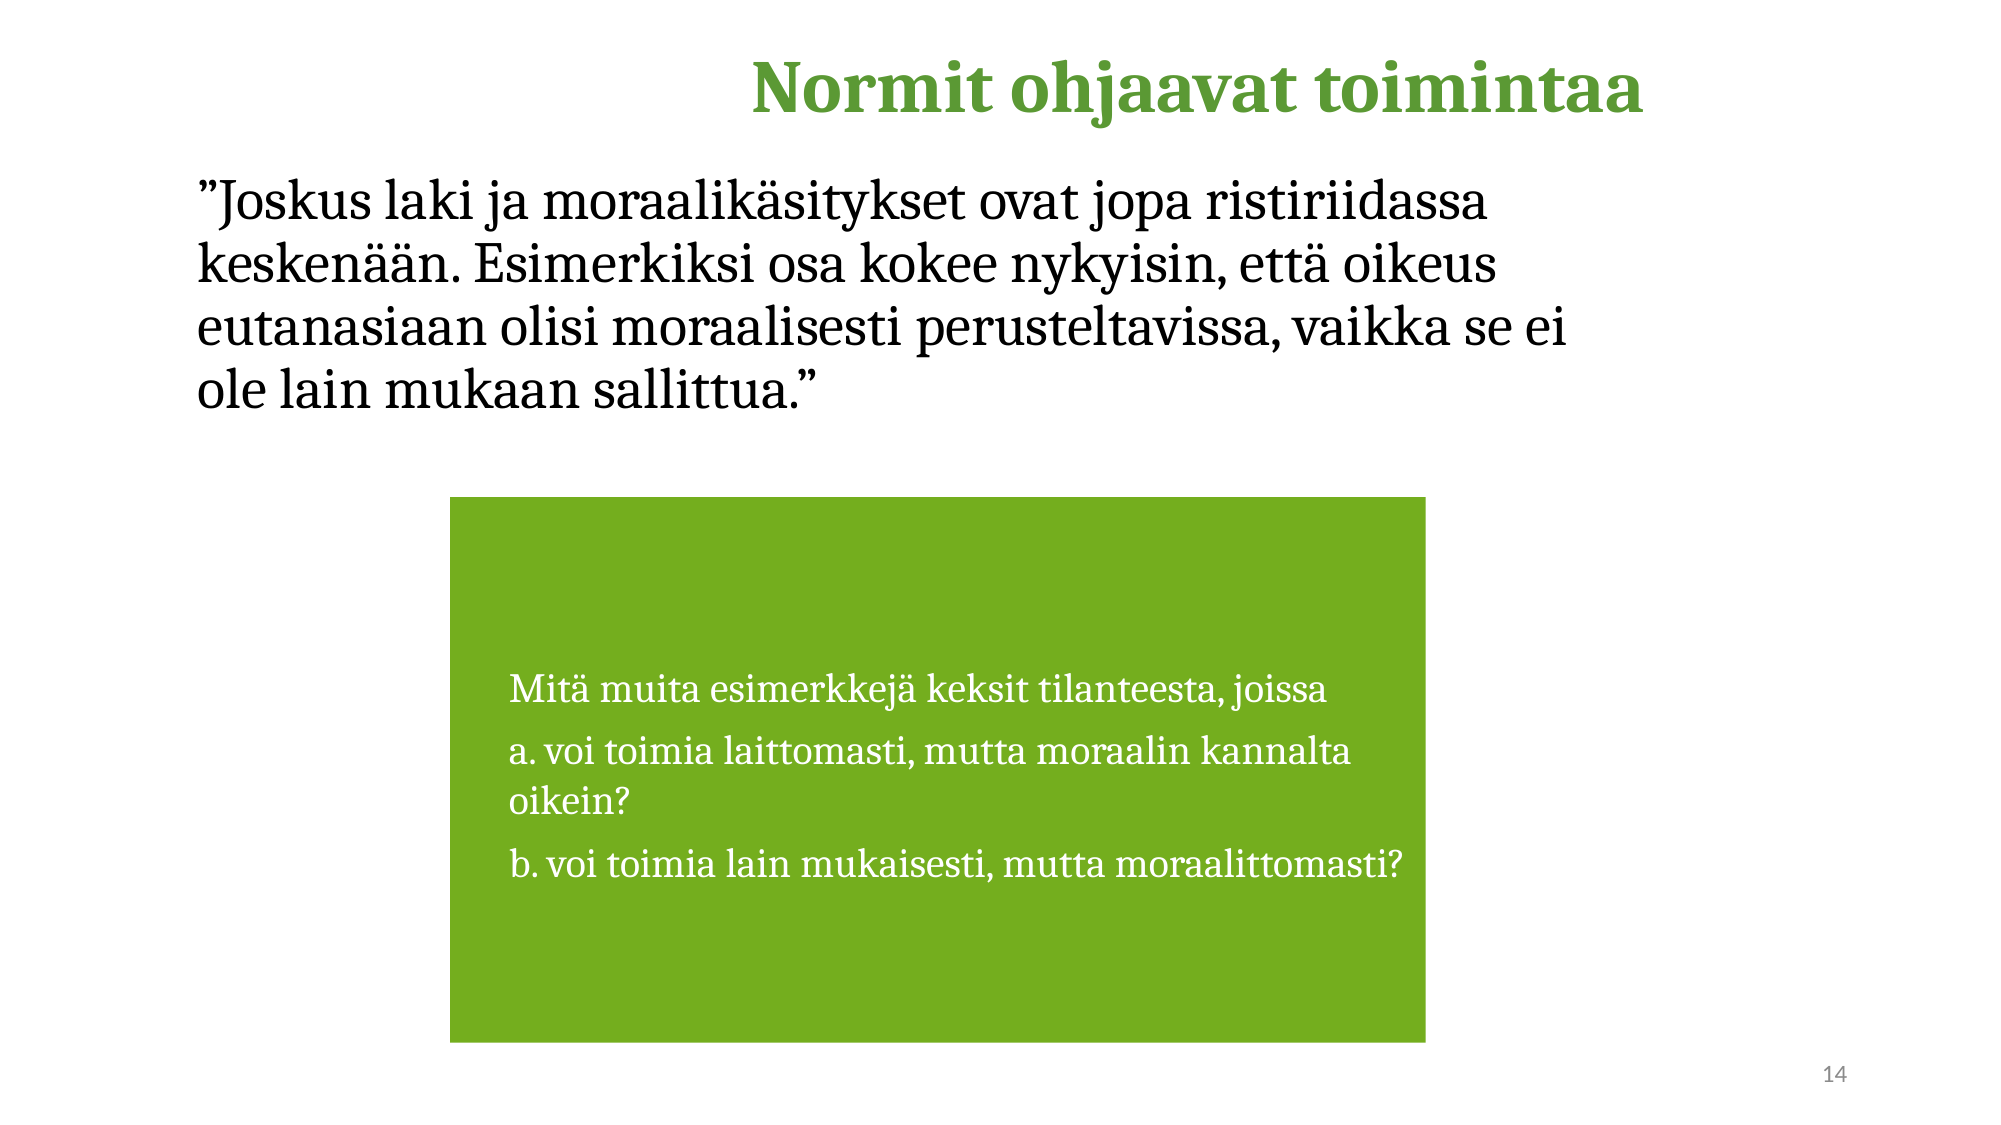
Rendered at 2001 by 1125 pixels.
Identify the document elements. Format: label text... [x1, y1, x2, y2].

title Normit ohjaavat toimintaa [736, 13, 1712, 163]
text_box Mitä muita esimerkkejä keksit tilanteesta, joissa a. voi toimia laittomasti, mutta moraalin kannalta oikein? b. voi toimia lain mukaisesti, mutta moraalittomasti? [449, 496, 1427, 1044]
list ”Joskus laki ja moraalikäsitykset ovat jopa ristiriidassa keskenään. Esimerkiksi osa kokee nykyisin, että oikeus eutanasiaan olisi moraalisesti perusteltavissa, vaikka se ei ole lain mukaan sallittua.” [182, 162, 1665, 588]
slide_number 14 [1412, 1042, 1863, 1103]
